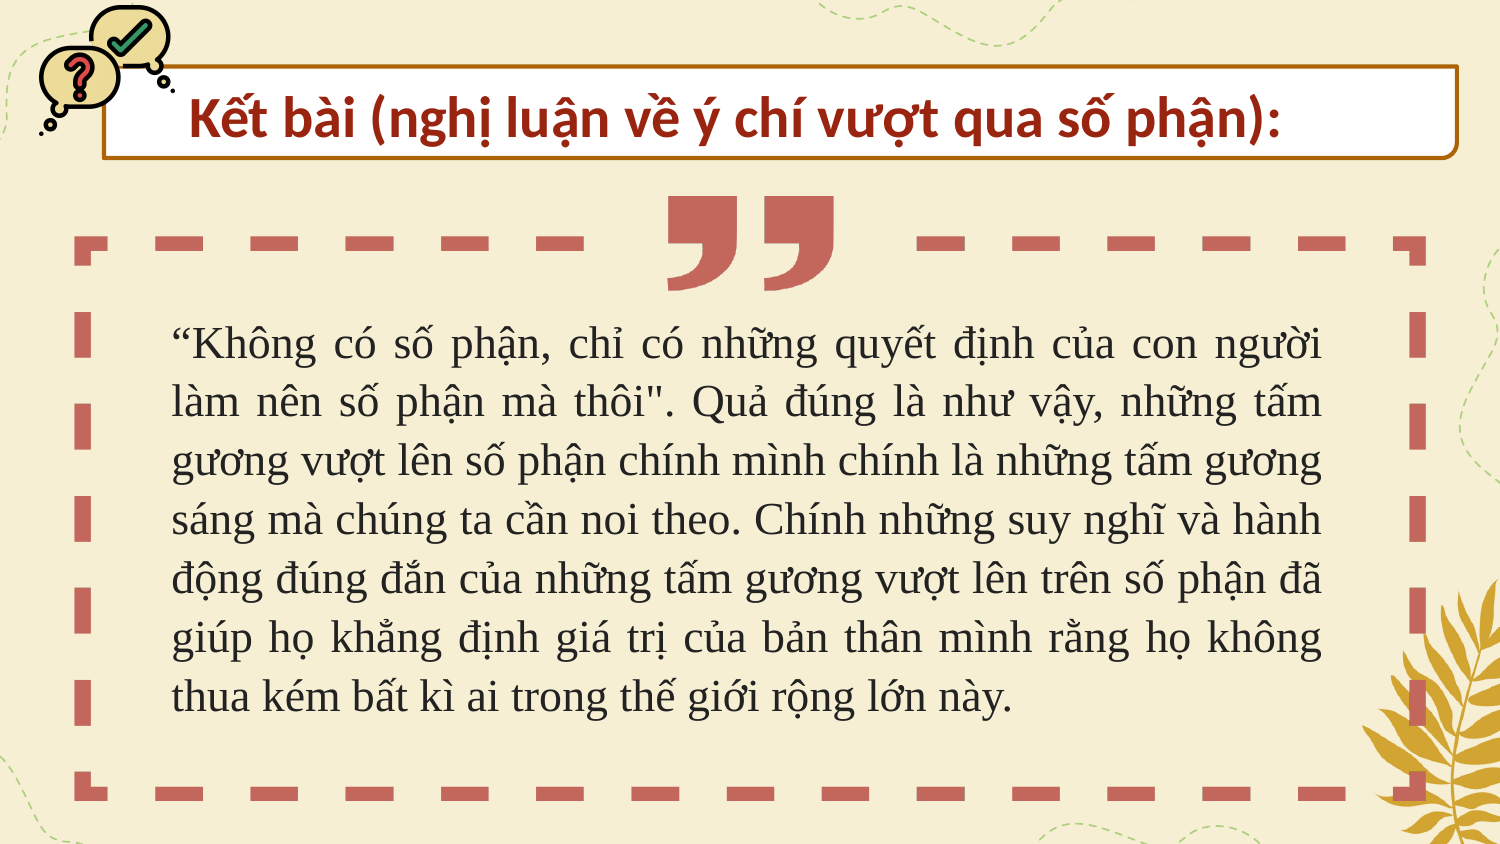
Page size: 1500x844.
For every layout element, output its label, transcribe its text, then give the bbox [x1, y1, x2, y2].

picture [74, 196, 1500, 844]
text_box Kết bài (nghị luận về ý chí vượt qua số phận): [174, 72, 1439, 157]
text_box [101, 64, 1459, 161]
picture [38, 5, 175, 137]
